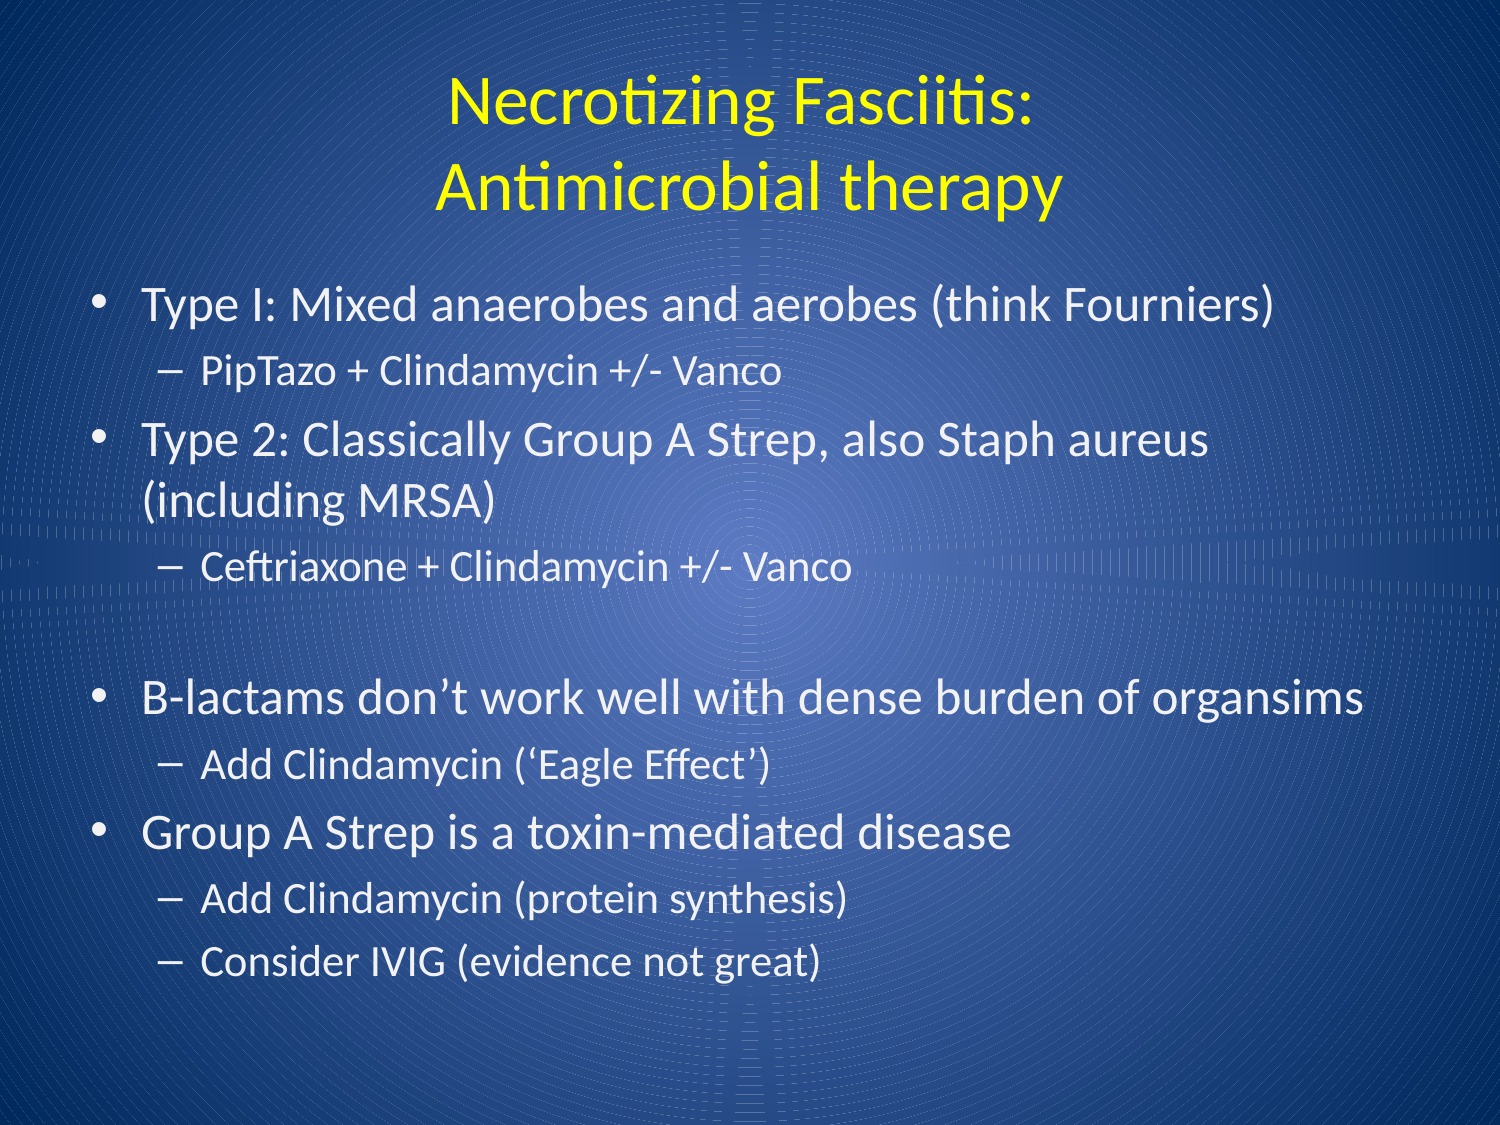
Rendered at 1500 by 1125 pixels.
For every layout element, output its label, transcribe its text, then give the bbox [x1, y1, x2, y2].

list Type I: Mixed anaerobes and aerobes (think Fourniers) PipTazo + Clindamycin +/- Vanco Type 2: Classically Group A Strep, also Staph aureus (including MRSA) Ceftriaxone + Clindamycin +/- Vanco B-lactams don’t work well with dense burden of organsims Add Clindamycin (‘Eagle Effect’) Group A Strep is a toxin-mediated disease Add Clindamycin (protein synthesis) Consider IVIG (evidence not great) [75, 262, 1425, 1005]
title Necrotizing Fasciitis: Antimicrobial therapy [75, 45, 1425, 233]
